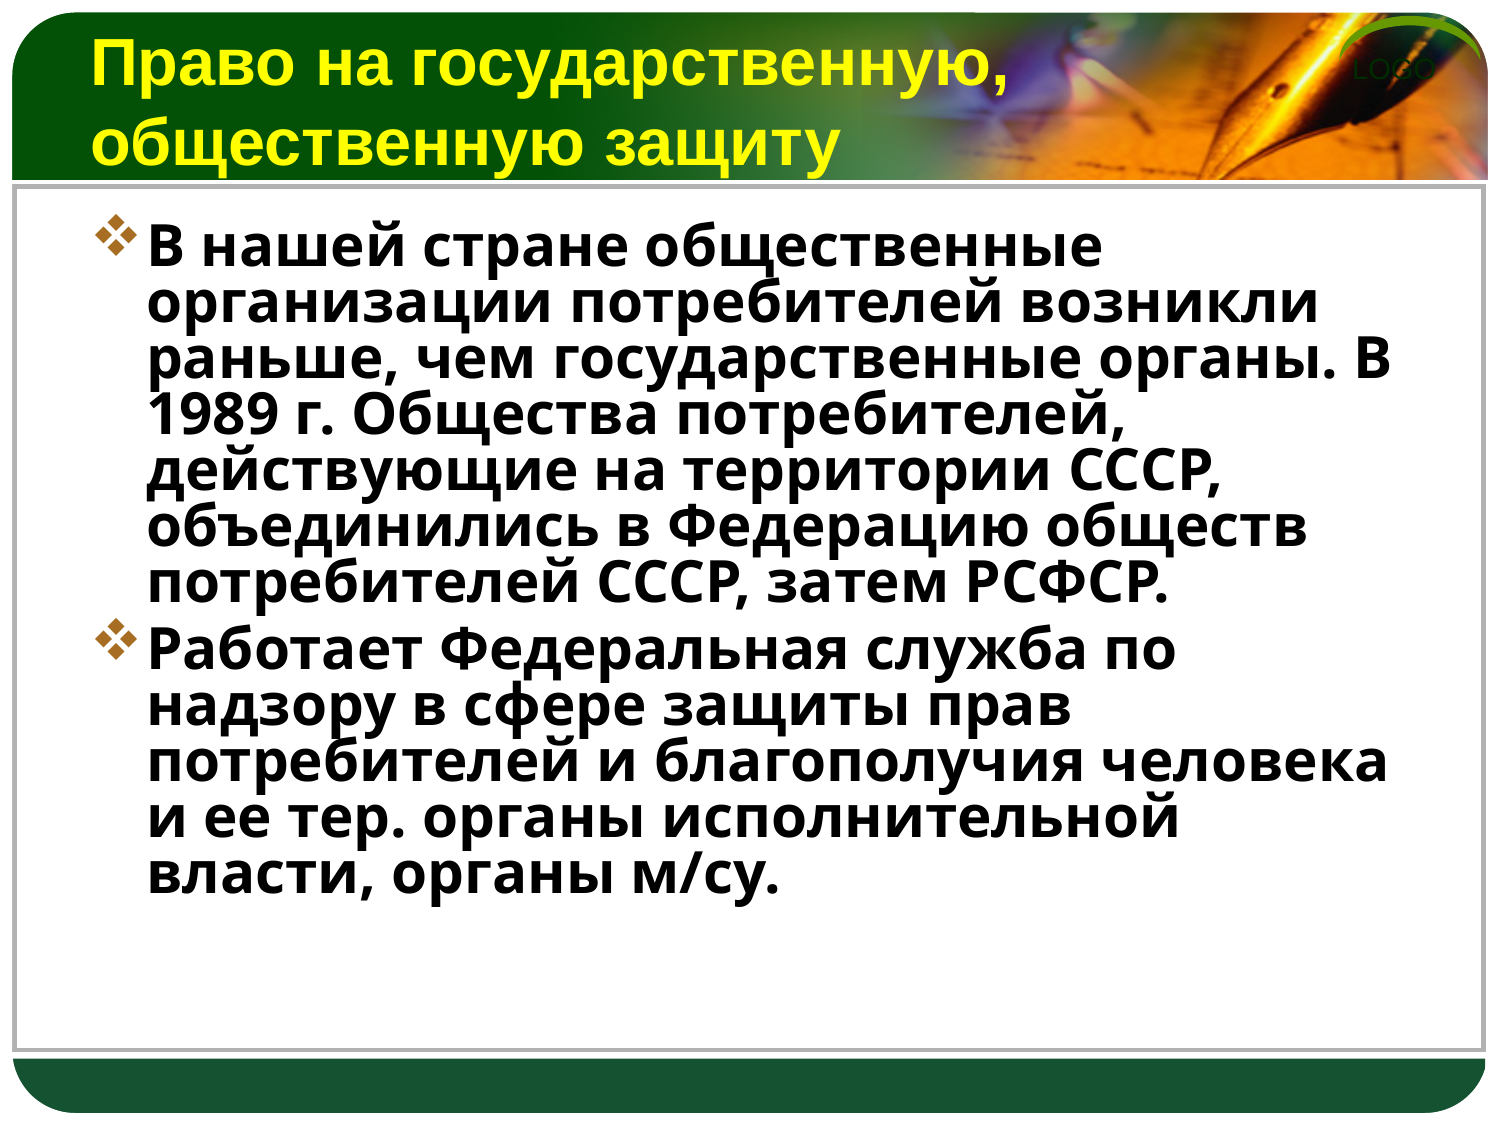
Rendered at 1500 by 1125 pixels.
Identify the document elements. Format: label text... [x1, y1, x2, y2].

picture [13, 13, 1487, 180]
list В нашей стране общественные организации потребителей возникли раньше, чем государственные органы. В 1989 г. Общества потребителей, действующие на территории СССР, объединились в Федерацию обществ потребителей СССР, затем РСФСР. Работает Федеральная служба по надзору в сфере защиты прав потребителей и благополучия человека и ее тер. органы исполнительной власти, органы м/су. [74, 213, 1426, 1026]
title Право на государственную, общественную защиту [74, 52, 1413, 145]
